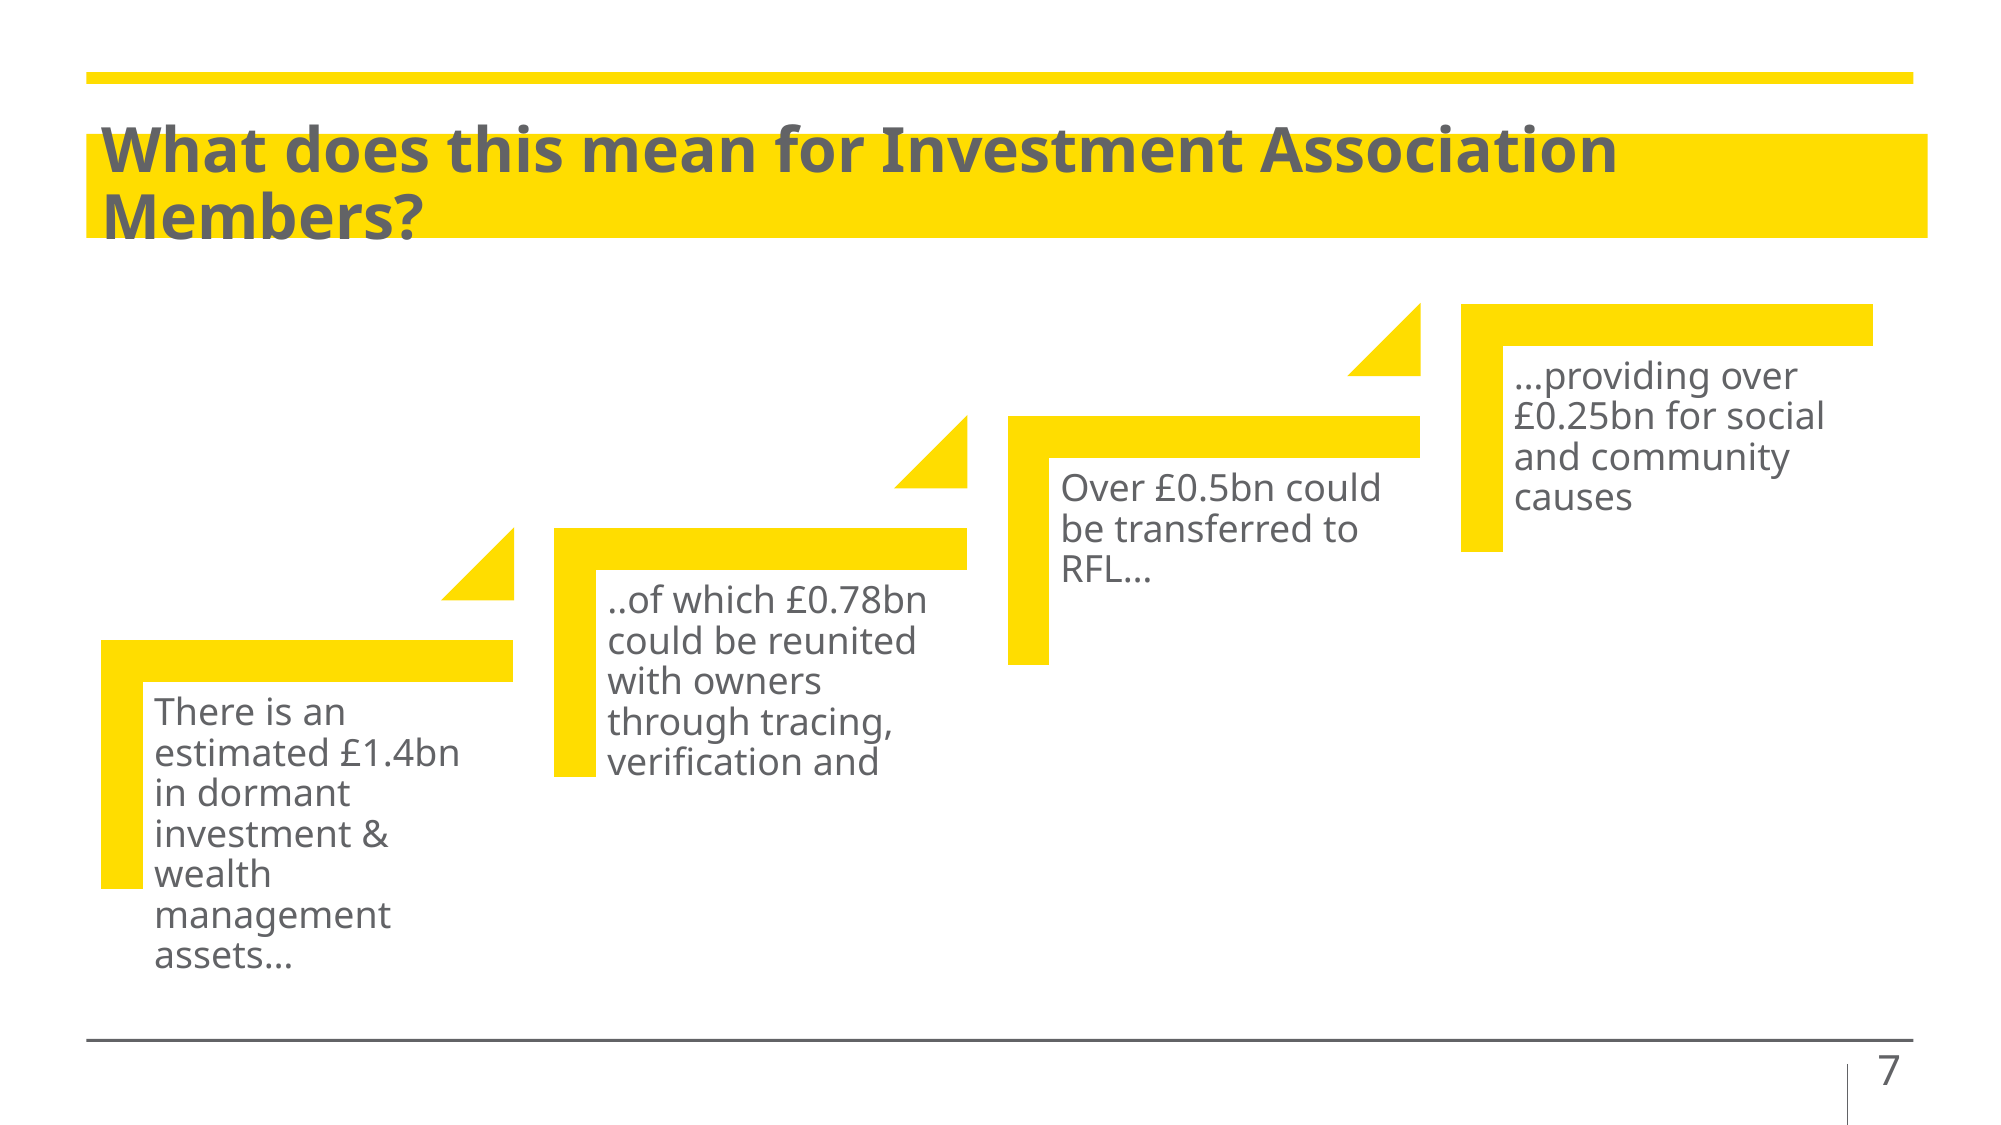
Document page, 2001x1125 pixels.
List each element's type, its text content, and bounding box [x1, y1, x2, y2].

title What does this mean for Investment Association Members? [86, 133, 1928, 238]
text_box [86, 304, 1889, 1007]
slide_number 7 [1845, 1042, 1934, 1103]
